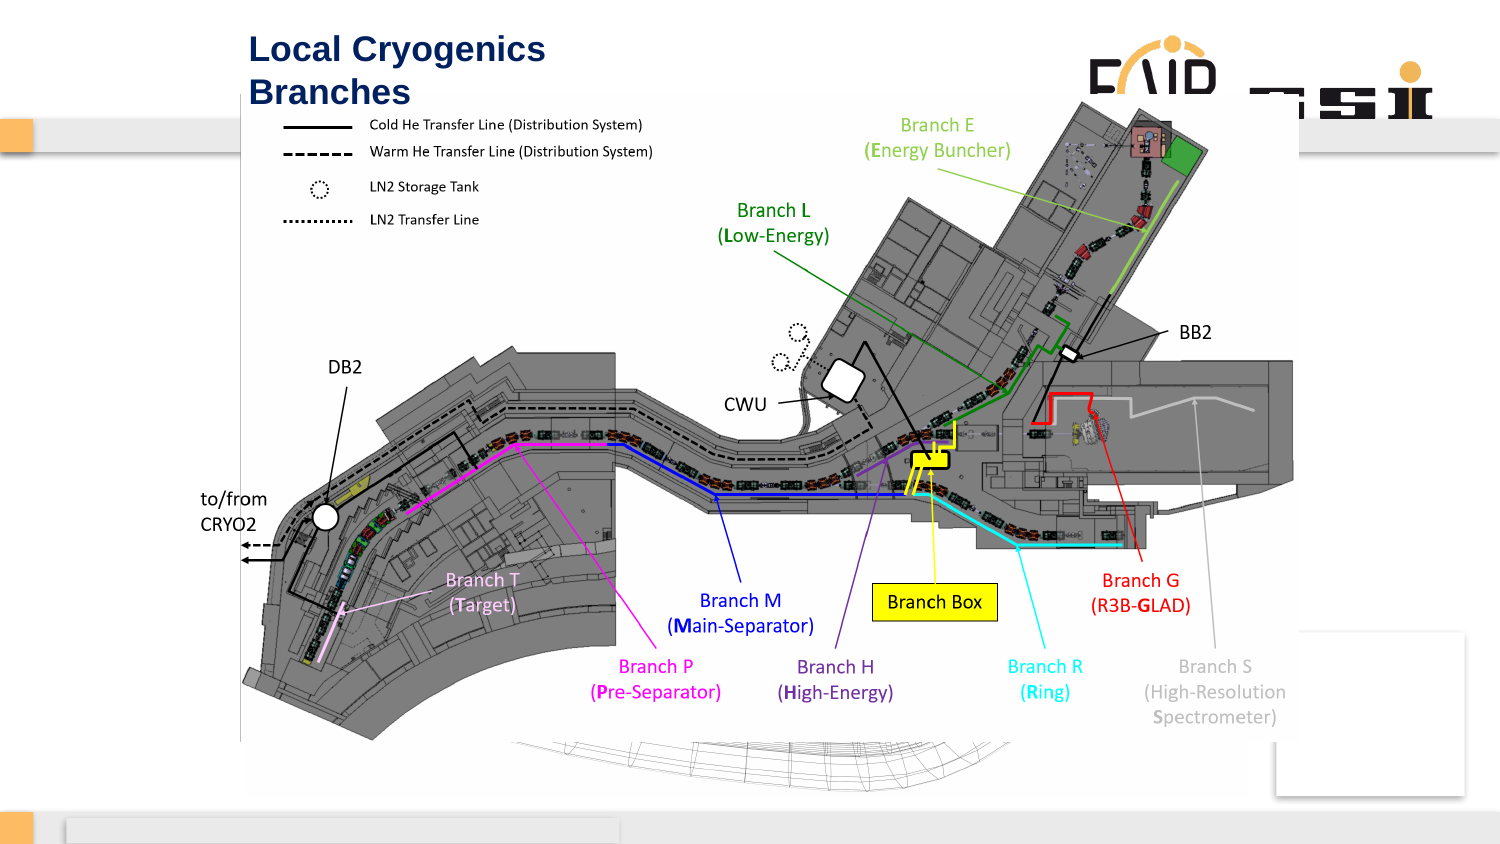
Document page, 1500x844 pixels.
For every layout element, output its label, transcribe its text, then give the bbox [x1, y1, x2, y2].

text_box Local Cryogenics Branches [233, 18, 678, 92]
picture [187, 33, 1434, 797]
